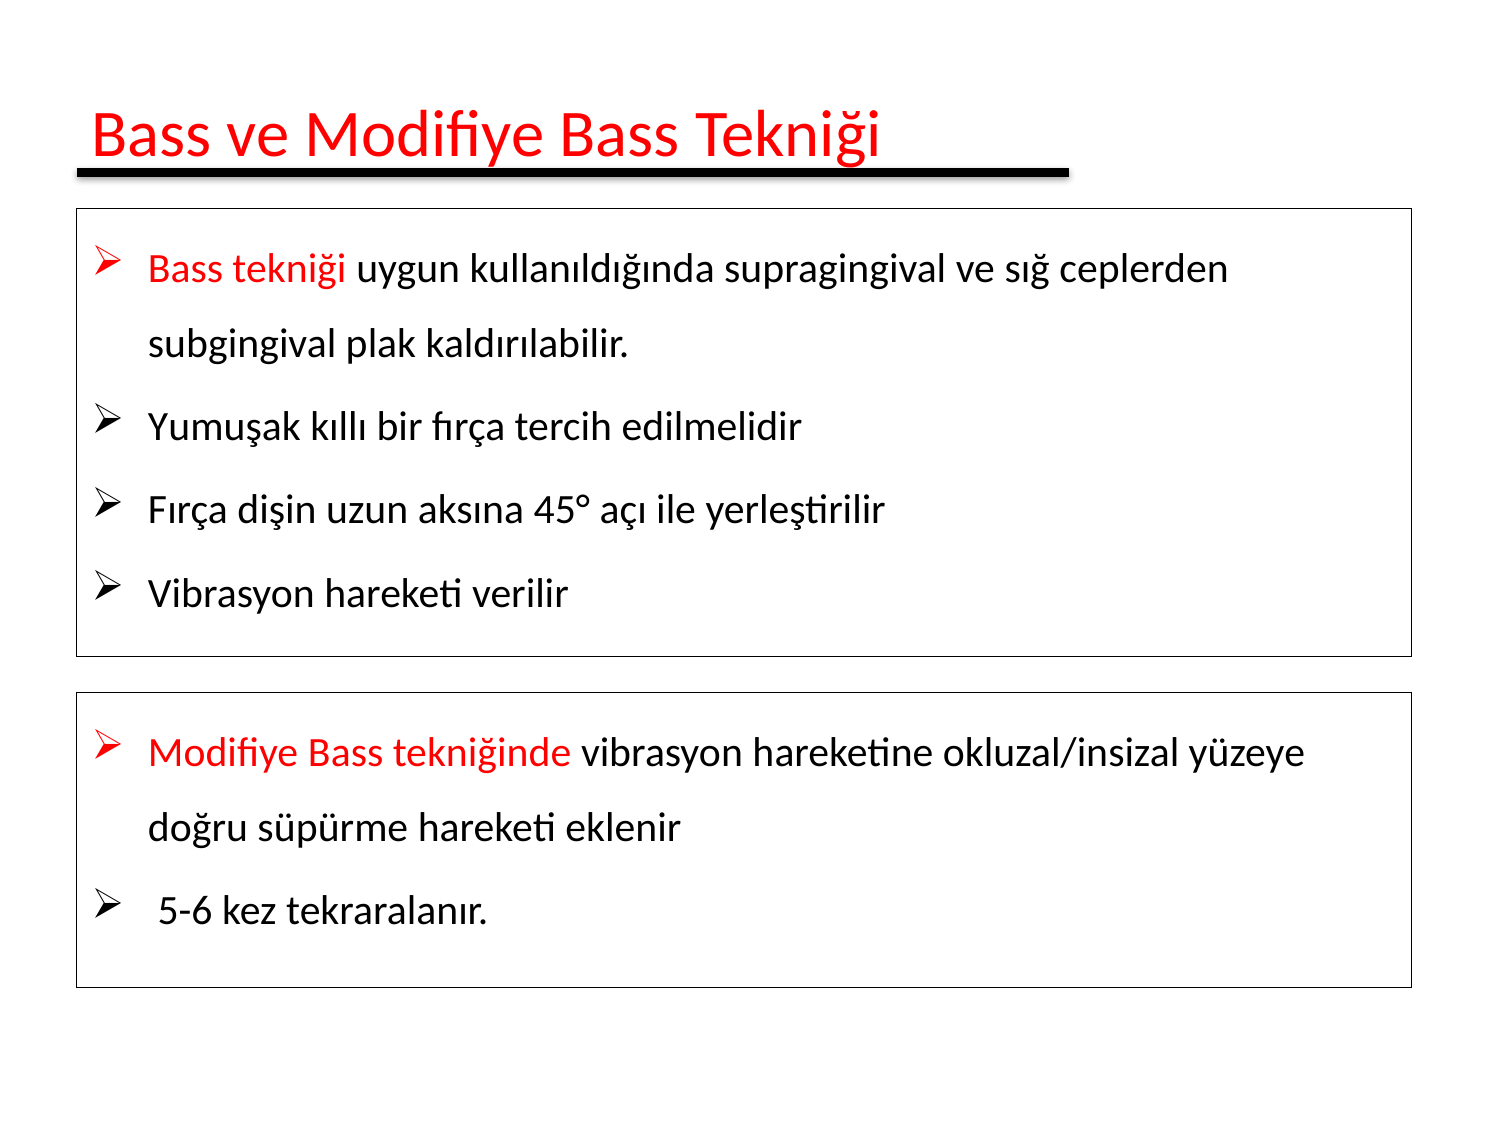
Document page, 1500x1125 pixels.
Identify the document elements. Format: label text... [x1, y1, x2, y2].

list Bass tekniği uygun kullanıldığında supragingival ve sığ ceplerden subgingival plak kaldırılabilir. Yumuşak kıllı bir fırça tercih edilmelidir Fırça dişin uzun aksına 45° açı ile yerleştirilir Vibrasyon hareketi verilir [76, 208, 1412, 657]
text_box Modifiye Bass tekniğinde vibrasyon hareketine okluzal/insizal yüzeye doğru süpürme hareketi eklenir 5-6 kez tekraralanır. [76, 692, 1412, 988]
text_box Bass ve Modifiye Bass Tekniği [76, 42, 1164, 178]
